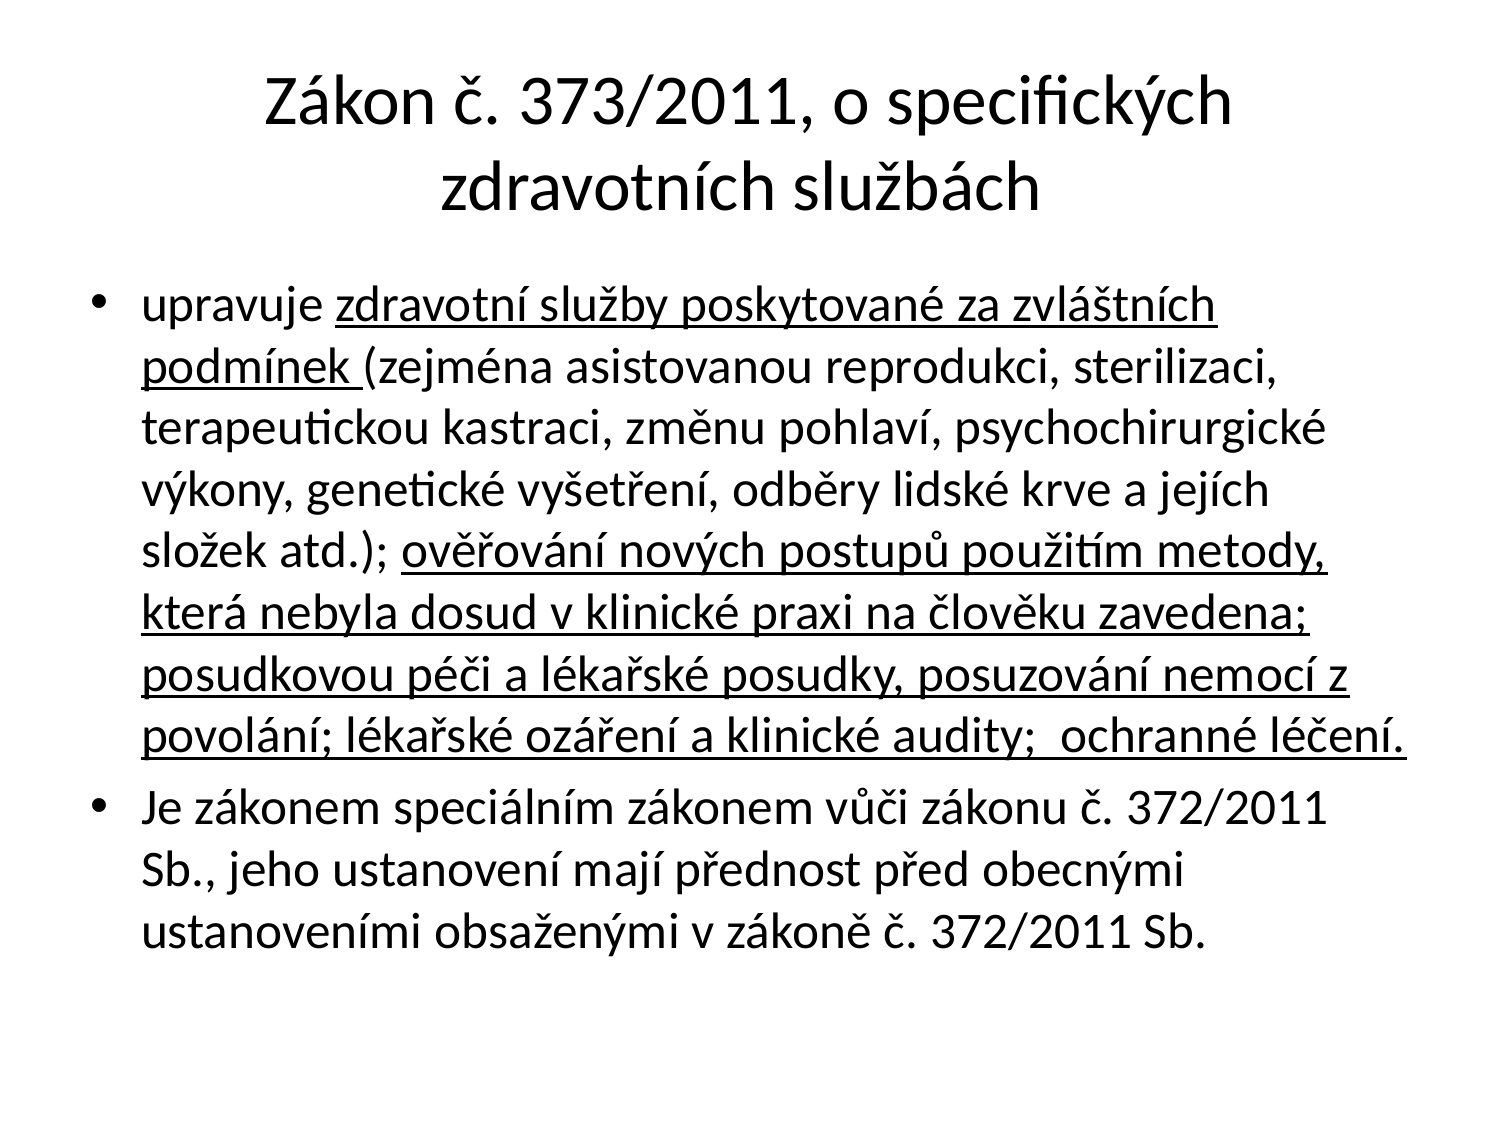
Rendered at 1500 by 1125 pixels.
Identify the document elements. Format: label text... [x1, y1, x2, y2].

title Zákon č. 373/2011, o specifických zdravotních službách [75, 45, 1425, 233]
list upravuje zdravotní služby poskytované za zvláštních podmínek (zejména asistovanou reprodukci, sterilizaci, terapeutickou kastraci, změnu pohlaví, psychochirurgické výkony, genetické vyšetření, odběry lidské krve a jejích složek atd.); ověřování nových postupů použitím metody, která nebyla dosud v klinické praxi na člověku zavedena; posudkovou péči a lékařské posudky, posuzování nemocí z povolání; lékařské ozáření a klinické audity; ochranné léčení. Je zákonem speciálním zákonem vůči zákonu č. 372/2011 Sb., jeho ustanovení mají přednost před obecnými ustanoveními obsaženými v zákoně č. 372/2011 Sb. [75, 262, 1425, 1005]
